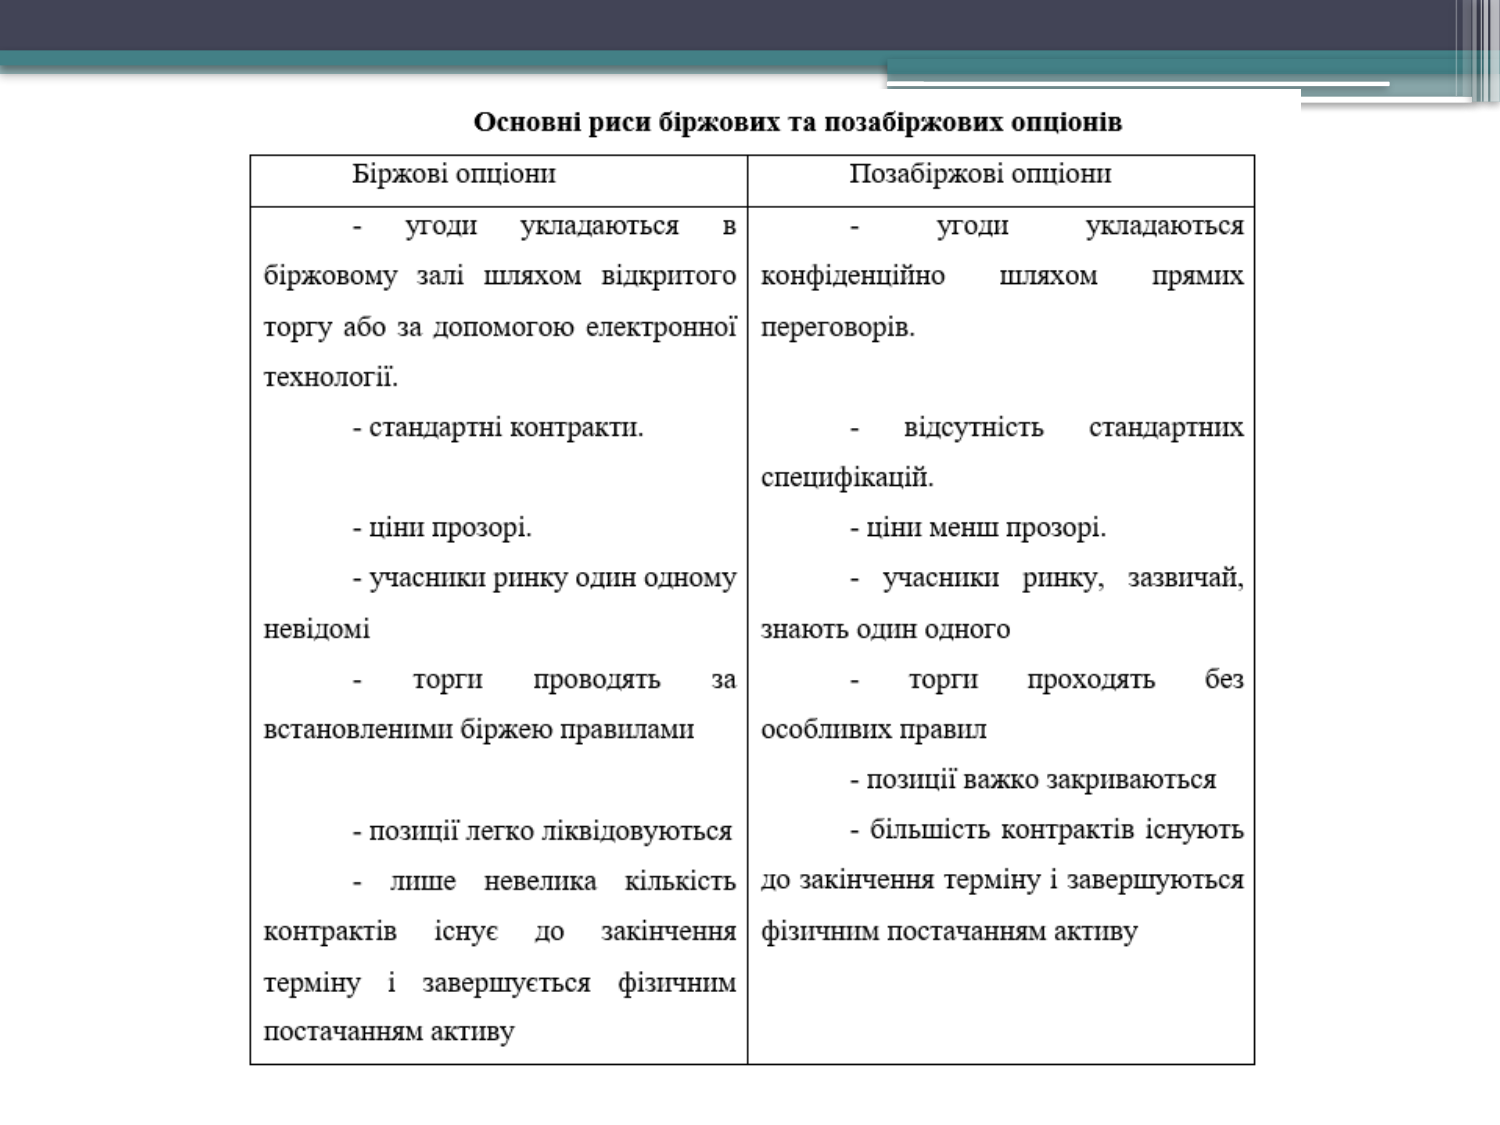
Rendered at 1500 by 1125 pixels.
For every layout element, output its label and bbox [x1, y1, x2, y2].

picture [206, 89, 1301, 1089]
